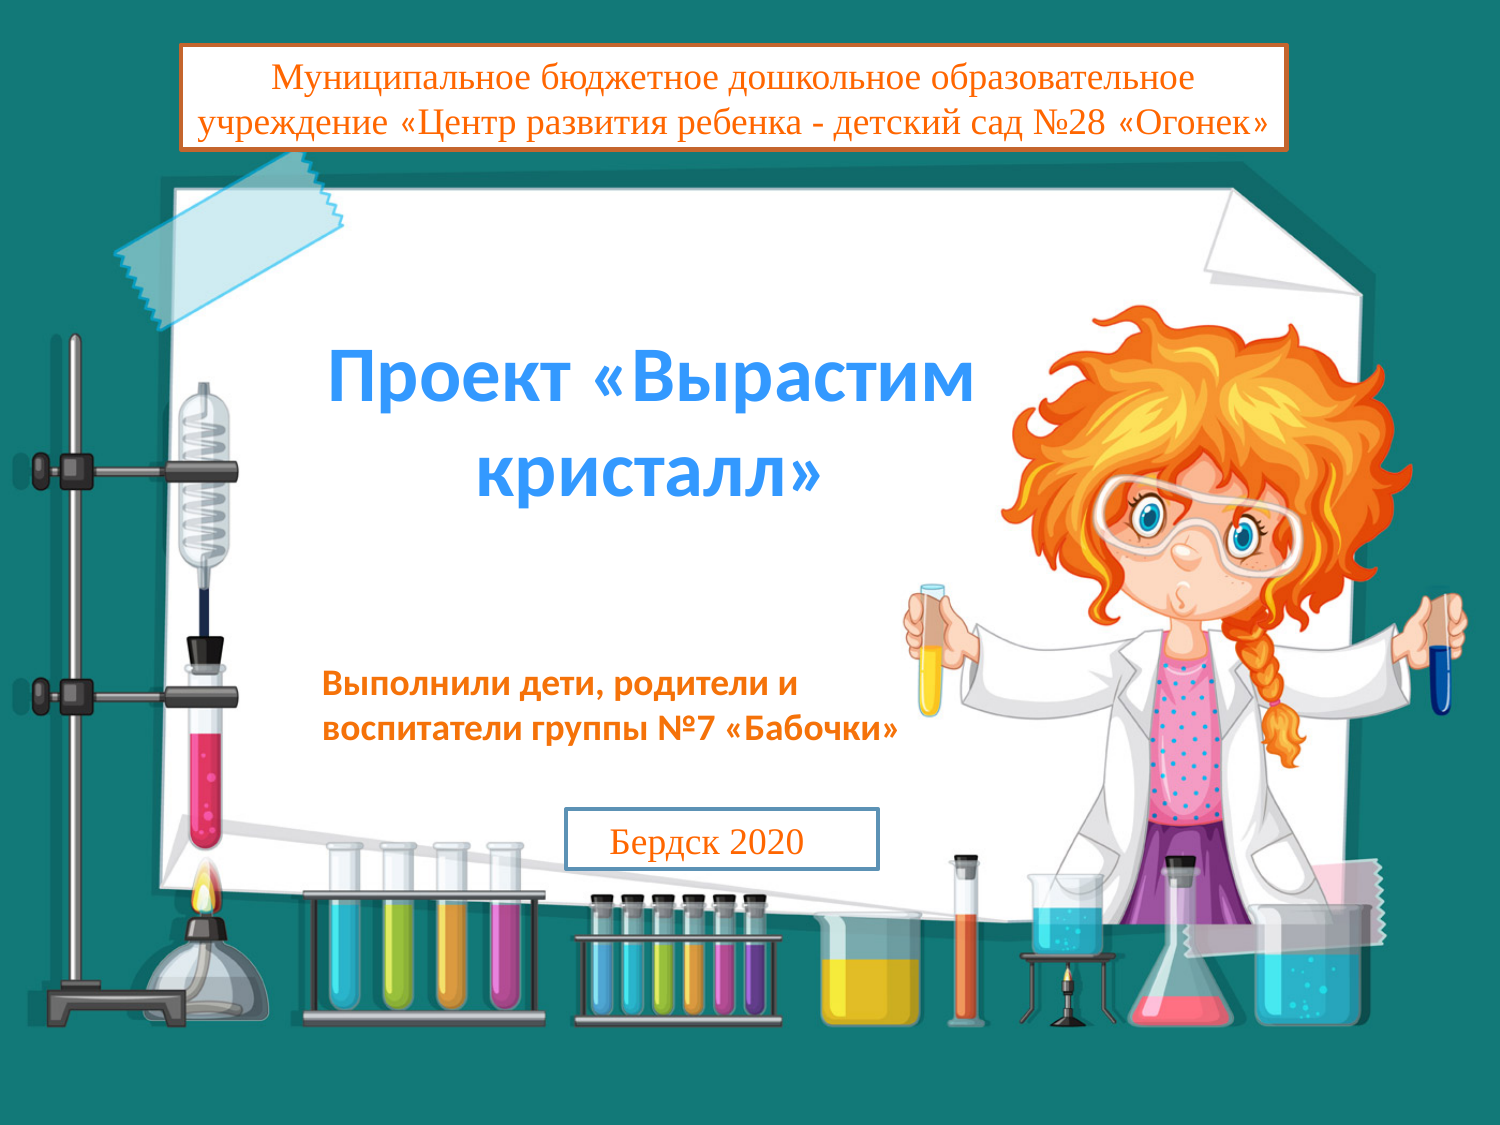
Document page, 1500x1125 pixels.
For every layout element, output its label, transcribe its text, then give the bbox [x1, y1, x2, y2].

text_box Выполнили дети, родители и воспитатели группы №7 «Бабочки» [307, 650, 1019, 756]
text_box Бердск 2020 [564, 807, 880, 871]
picture [0, 0, 1500, 1125]
text_box Муниципальное бюджетное дошкольное образовательное учреждение «Центр развития ребенка - детский сад №28 «Огонек» [179, 43, 1289, 152]
title Проект «Вырастим кристалл» [307, 300, 998, 535]
